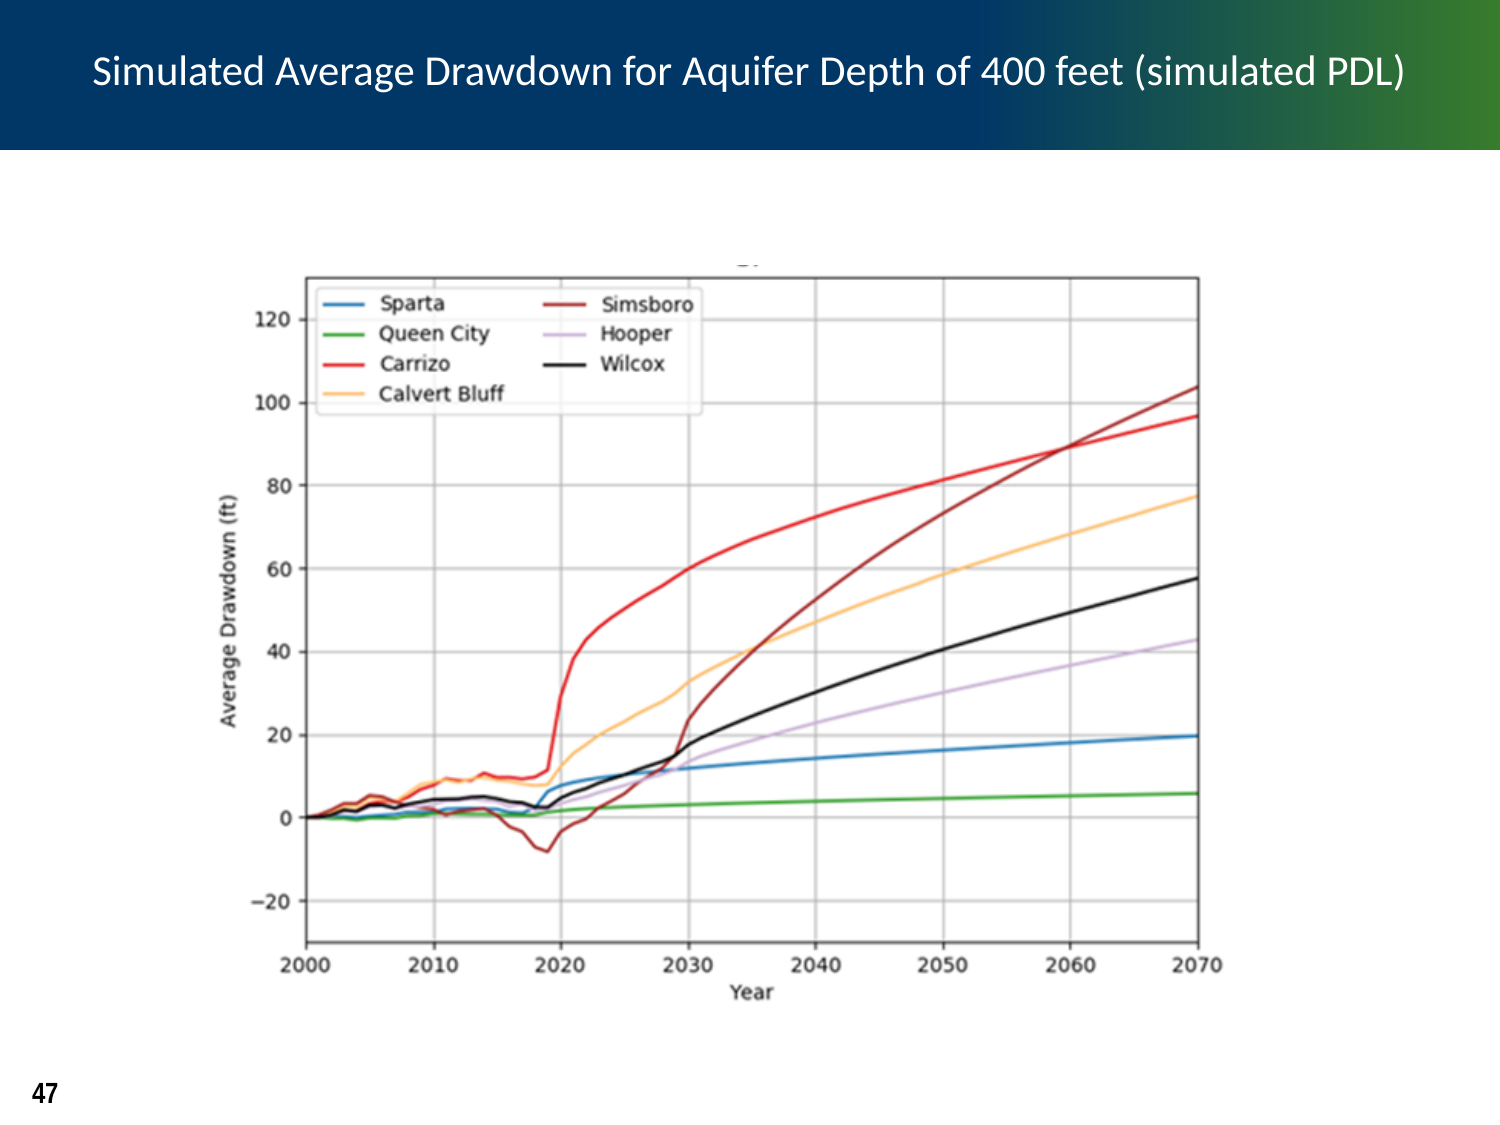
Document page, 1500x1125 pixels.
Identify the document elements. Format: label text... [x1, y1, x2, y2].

picture [162, 265, 1313, 1037]
title Simulated Average Drawdown for Aquifer Depth of 400 feet (simulated PDL) [75, 12, 1425, 125]
